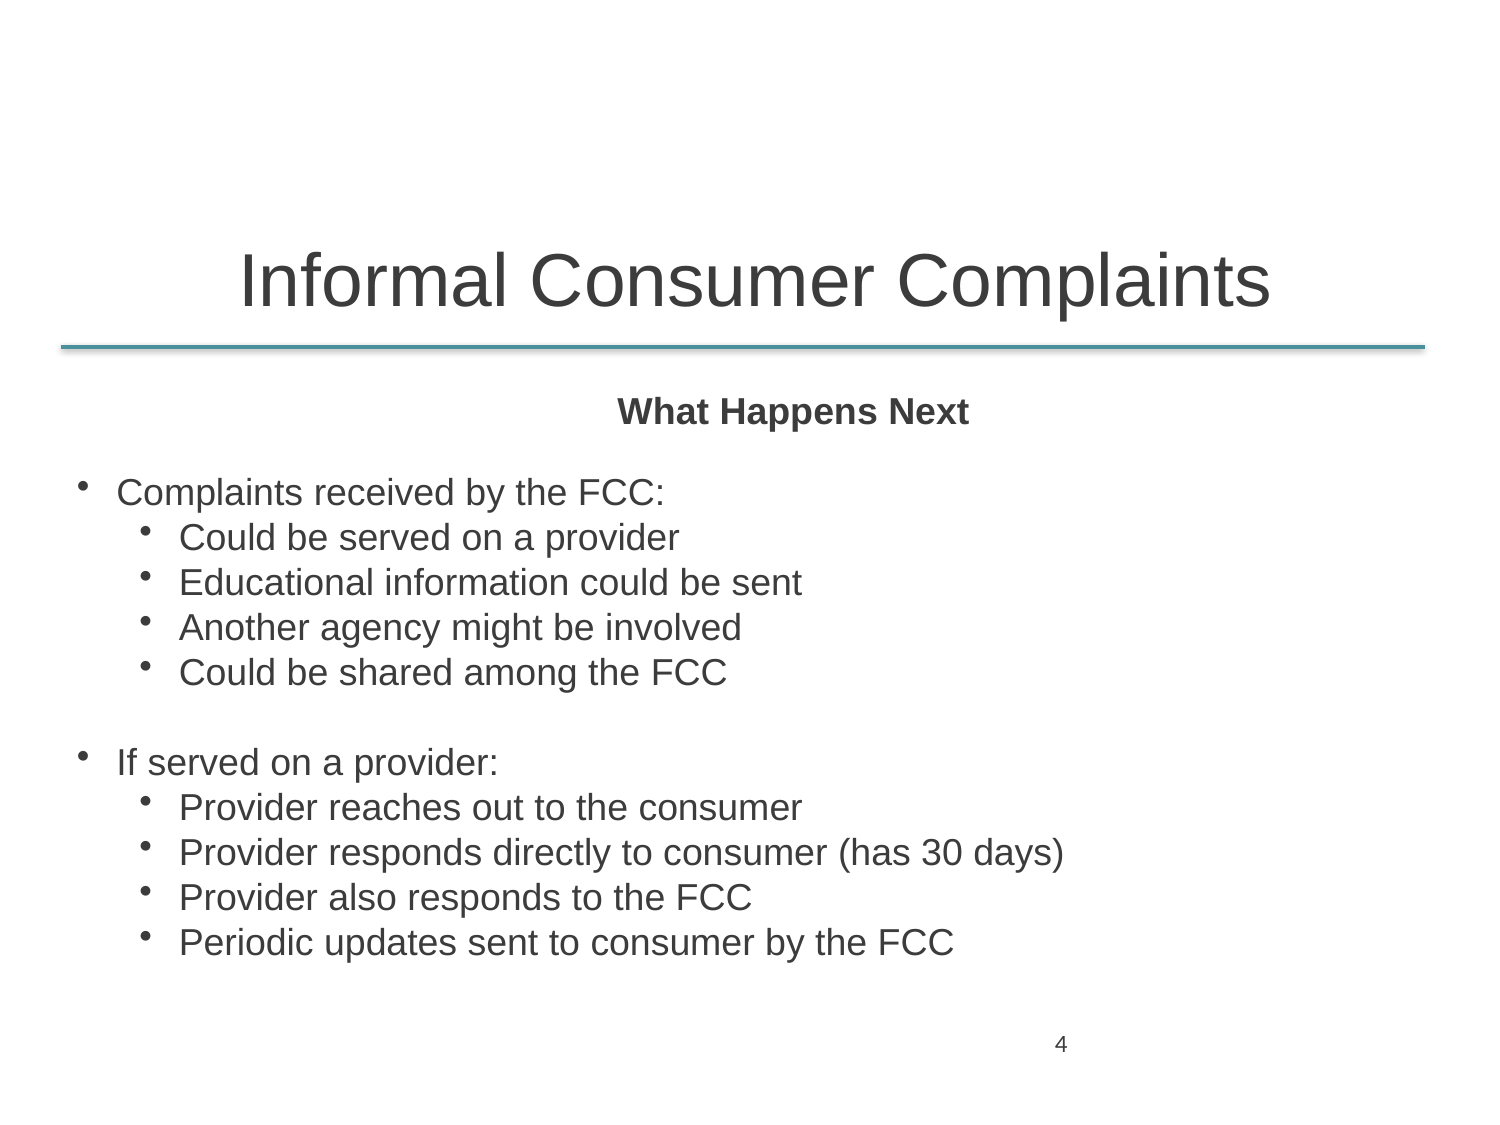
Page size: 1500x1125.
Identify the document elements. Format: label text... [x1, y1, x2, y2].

text_box What Happens Next [610, 379, 978, 440]
text_box Informal Consumer Complaints [230, 223, 1281, 329]
text_box Complaints received by the FCC: Could be served on a provider Educational information could be sent Another agency might be involved Could be shared among the FCC If served on a provider: Provider reaches out to the consumer Provider responds directly to consumer (has 30 days) Provider also responds to the FCC Periodic updates sent to consumer by the FCC [69, 460, 1073, 971]
slide_number 4 [1044, 1020, 1076, 1066]
